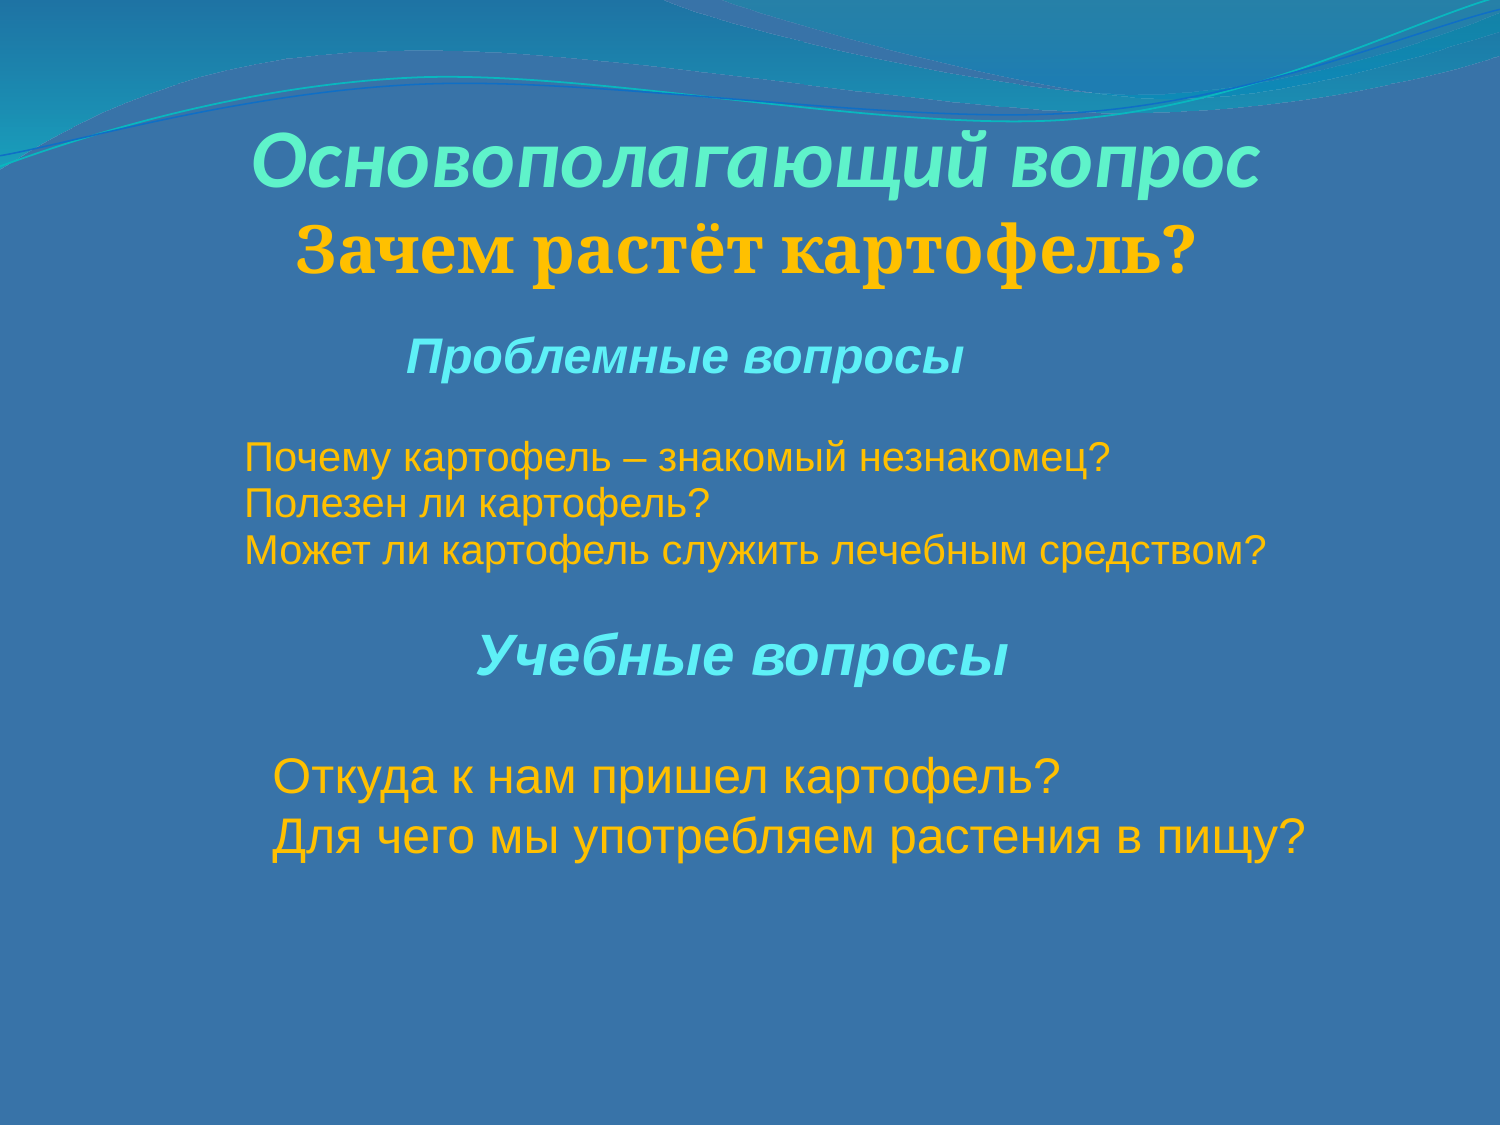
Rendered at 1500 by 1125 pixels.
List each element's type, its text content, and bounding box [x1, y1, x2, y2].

text_box Учебные вопросы [460, 609, 1025, 691]
table_header Почему картофель – знакомый незнакомец? Полезен ли картофель? Может ли картофель служить лечебным средством? [234, 434, 1301, 586]
text_box Откуда к нам пришел картофель? Для чего мы употребляем растения в пищу? [257, 691, 1383, 962]
text_box Зачем растёт картофель? [281, 199, 1231, 294]
title Основополагающий вопрос [75, 115, 1438, 303]
text_box Проблемные вопросы [234, 316, 1137, 392]
